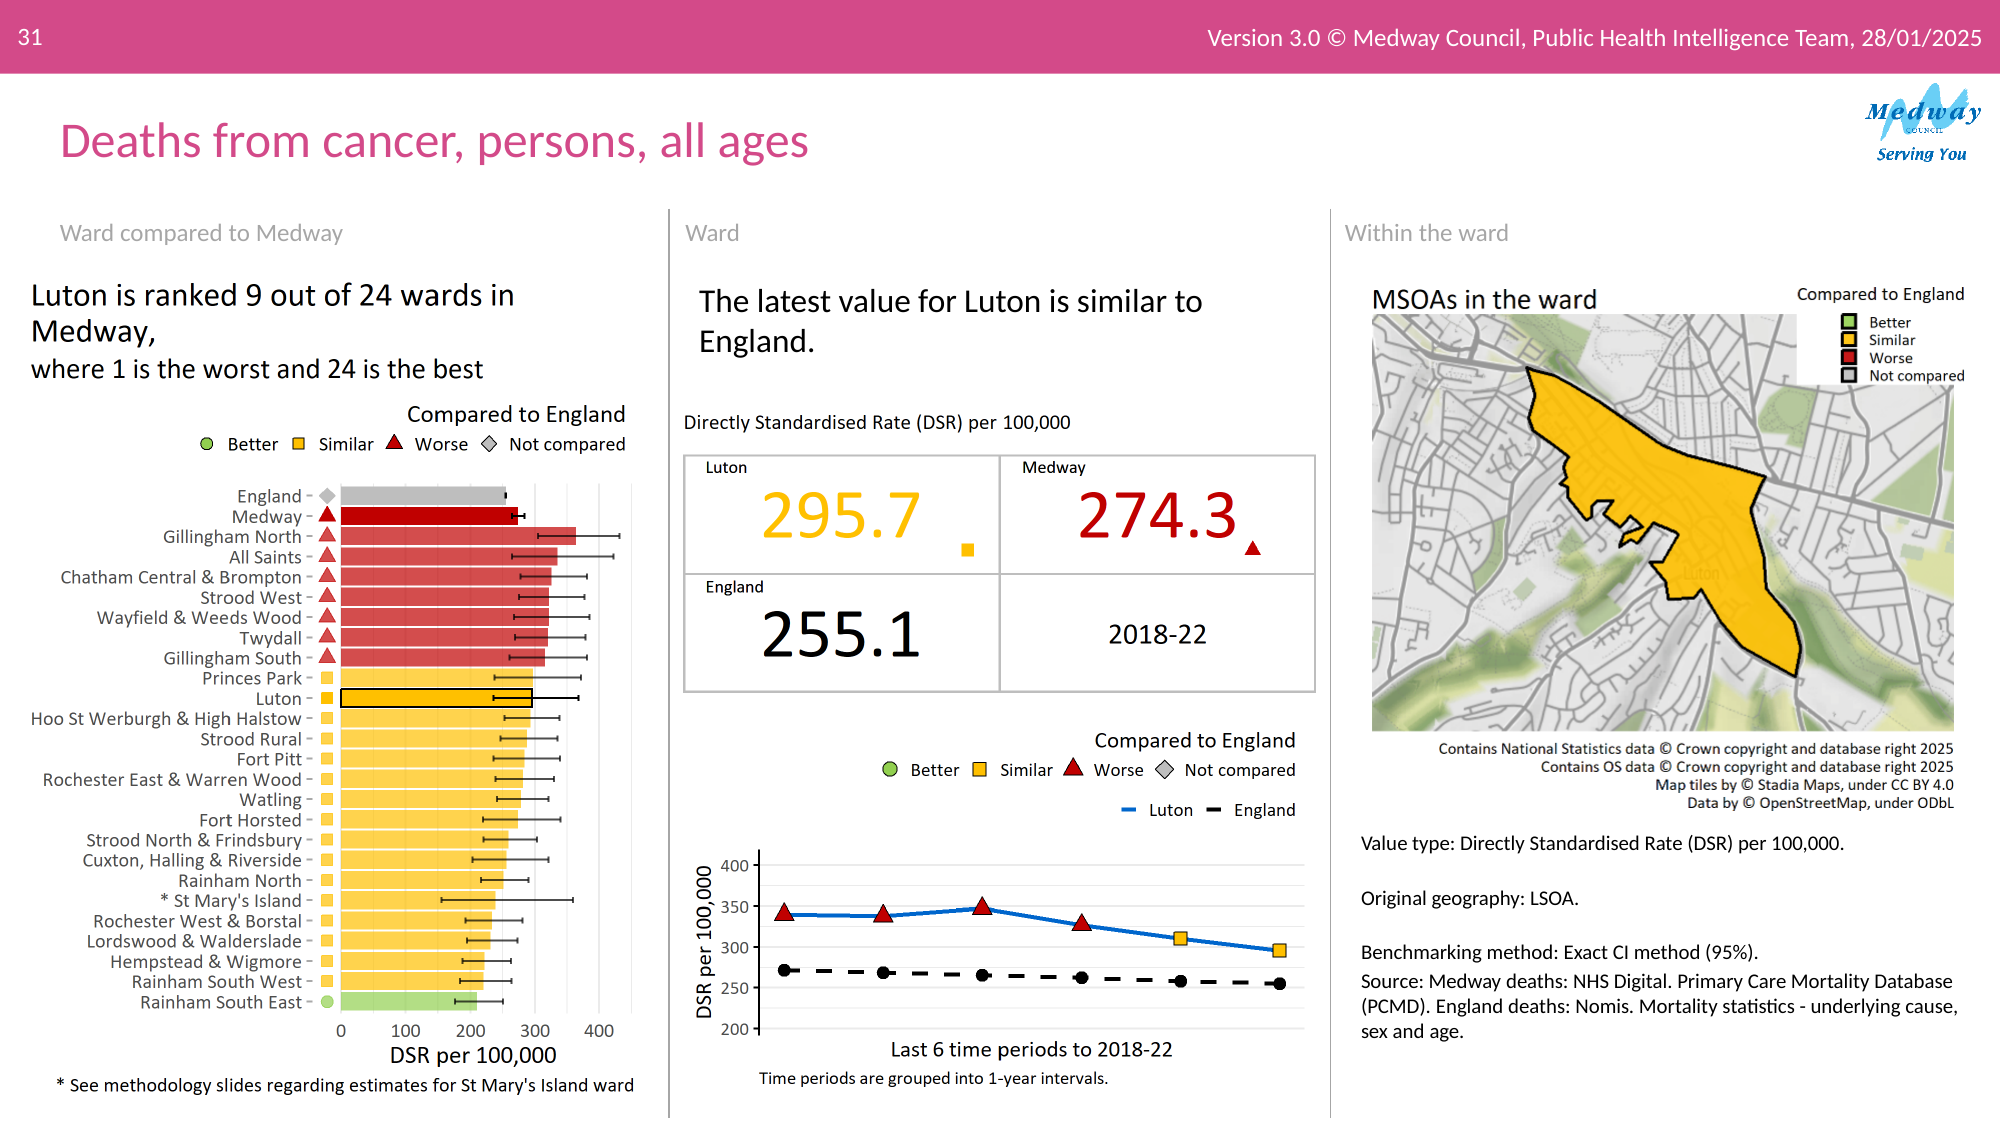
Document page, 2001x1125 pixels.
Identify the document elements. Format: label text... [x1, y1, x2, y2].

picture [1866, 83, 1981, 162]
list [1345, 278, 1981, 811]
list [683, 710, 1316, 1107]
list Value type: Directly Standardised Rate (DSR) per 100,000. Original geography: LSOA. Benchmarking method: Exact CI method (95%). Source: Medway deaths: NHS Digital. Primary Care Mortality Database (PCMD). England deaths: Nomis. Mortality statistics - underlying cause, sex and age. [1346, 822, 1981, 1106]
list The latest value for Luton is similar to England. [684, 272, 1316, 386]
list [19, 271, 646, 1107]
slide_number 31 [2, 5, 239, 66]
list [683, 403, 1316, 693]
list Version 3.0 © Medway Council, Public Health Intelligence Team, 28/01/2025 [881, 2, 2000, 72]
title Deaths from cancer, persons, all ages [45, 83, 1866, 191]
